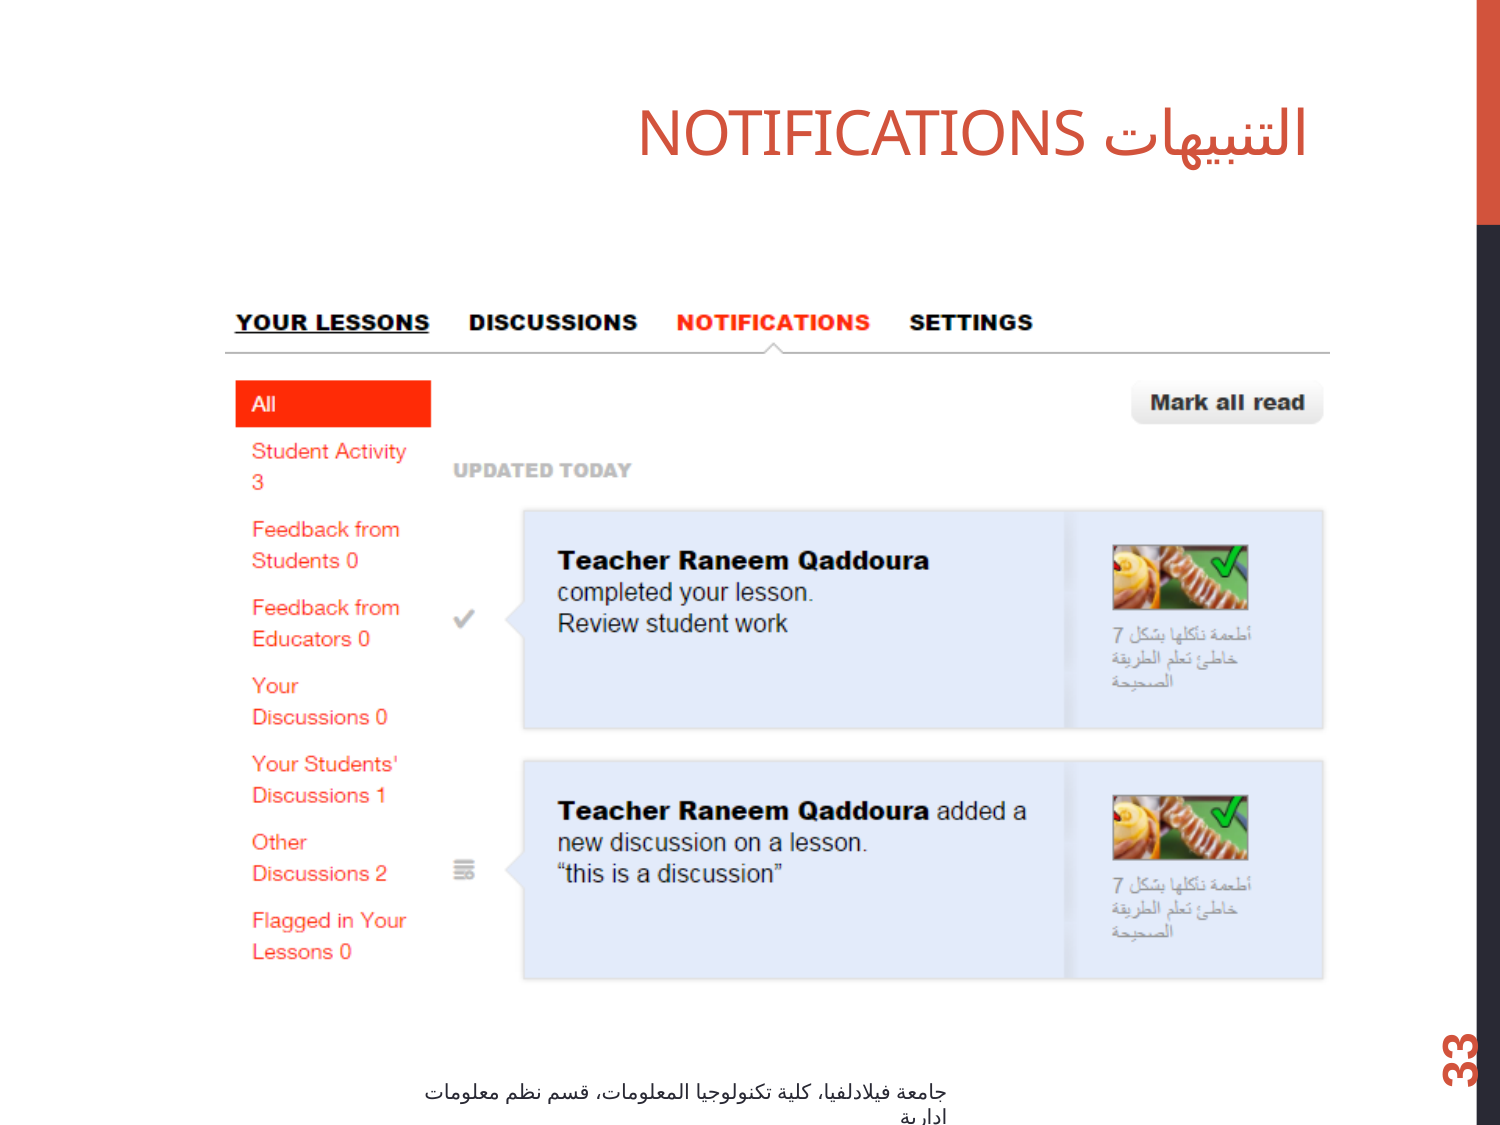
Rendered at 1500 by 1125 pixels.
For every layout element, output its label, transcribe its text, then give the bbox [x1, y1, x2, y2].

slide_number 33 [1427, 887, 1488, 1104]
title التنبيهات Notifications [75, 24, 1325, 250]
picture [224, 293, 1331, 1001]
